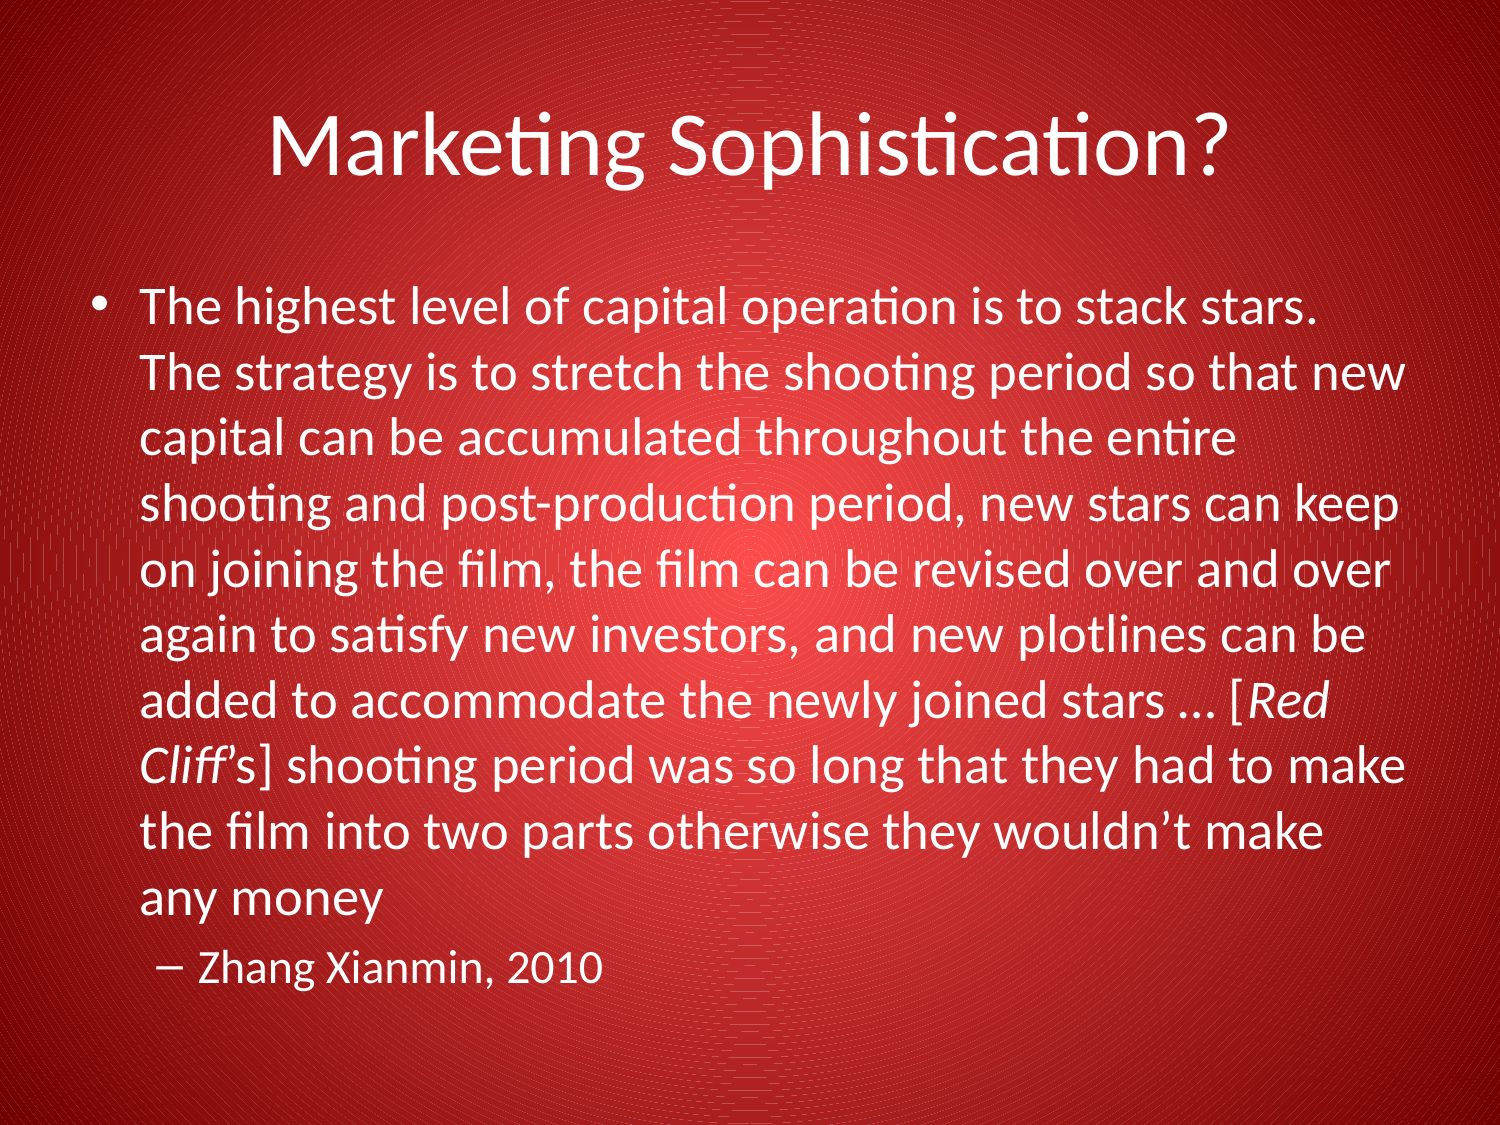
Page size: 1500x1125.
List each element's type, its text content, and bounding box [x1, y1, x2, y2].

list The highest level of capital operation is to stack stars. The strategy is to stretch the shooting period so that new capital can be accumulated throughout the entire shooting and post-production period, new stars can keep on joining the film, the film can be revised over and over again to satisfy new investors, and new plotlines can be added to accommodate the newly joined stars … [Red Cliff’s] shooting period was so long that they had to make the film into two parts otherwise they wouldn’t make any money Zhang Xianmin, 2010 [75, 262, 1425, 1005]
title Marketing Sophistication? [75, 45, 1425, 233]
